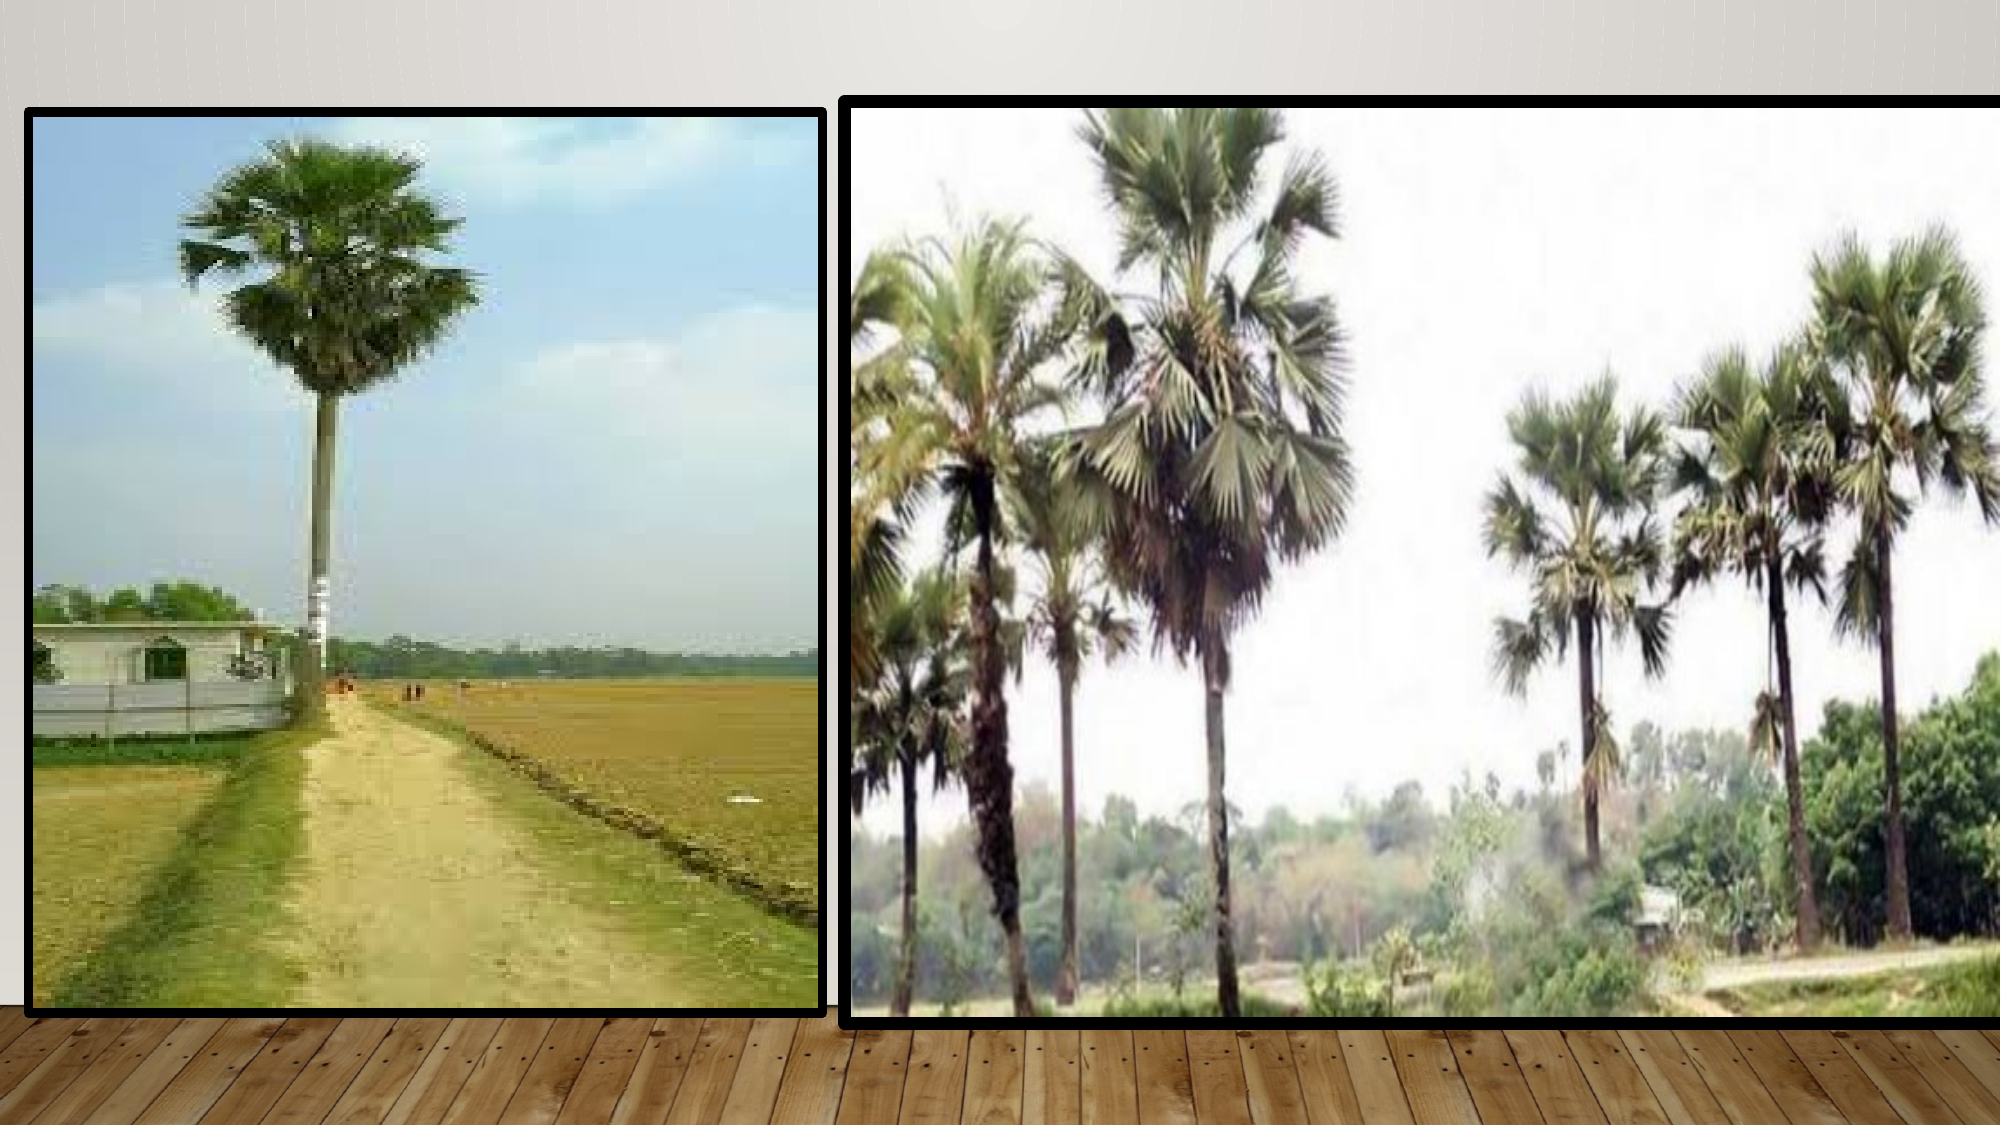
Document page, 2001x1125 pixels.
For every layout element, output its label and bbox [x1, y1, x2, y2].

picture [850, 107, 2000, 1018]
picture [0, 1005, 2000, 1125]
picture [32, 116, 818, 1009]
